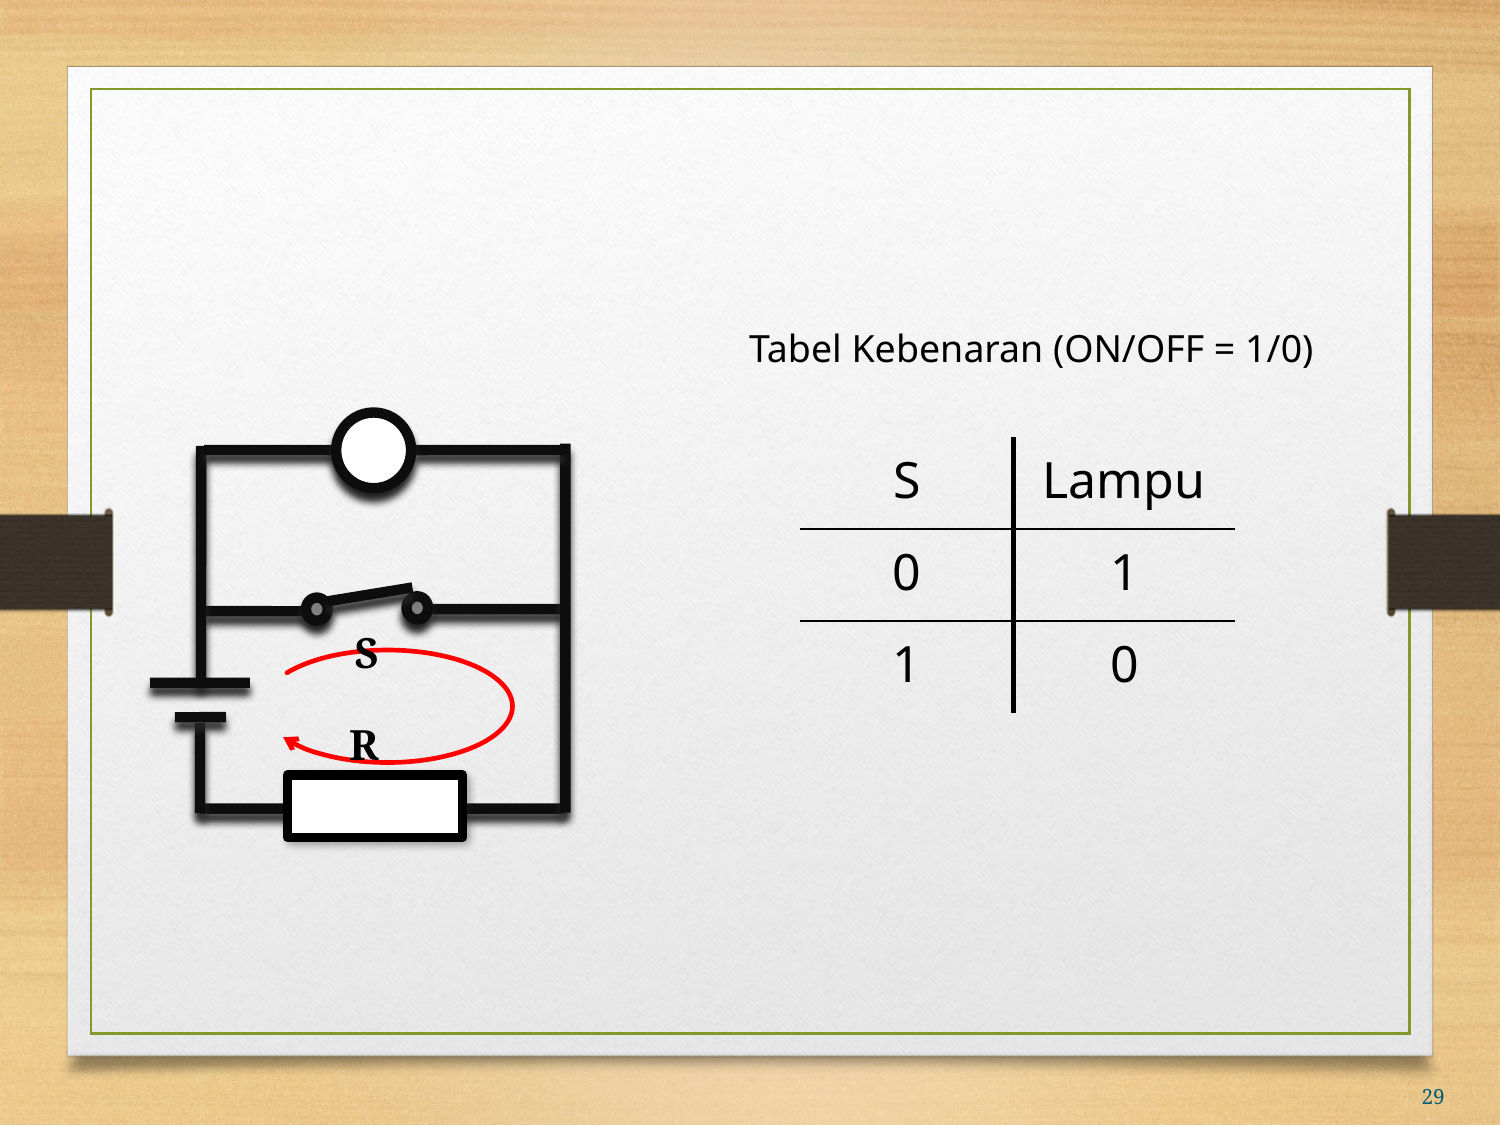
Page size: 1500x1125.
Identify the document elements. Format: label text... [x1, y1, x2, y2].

table_cell 0 [1016, 622, 1235, 713]
table_cell 0 [800, 530, 1011, 620]
table_cell 1 [1016, 530, 1235, 620]
text_box Tabel Kebenaran (ON/OFF = 1/0) [734, 317, 1329, 378]
table_header S [800, 437, 1011, 528]
table_header Lampu [1016, 437, 1235, 528]
table_cell 1 [800, 622, 1011, 713]
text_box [149, 412, 566, 838]
picture [0, 0, 1500, 1125]
slide_number 29 [1360, 1085, 1460, 1111]
